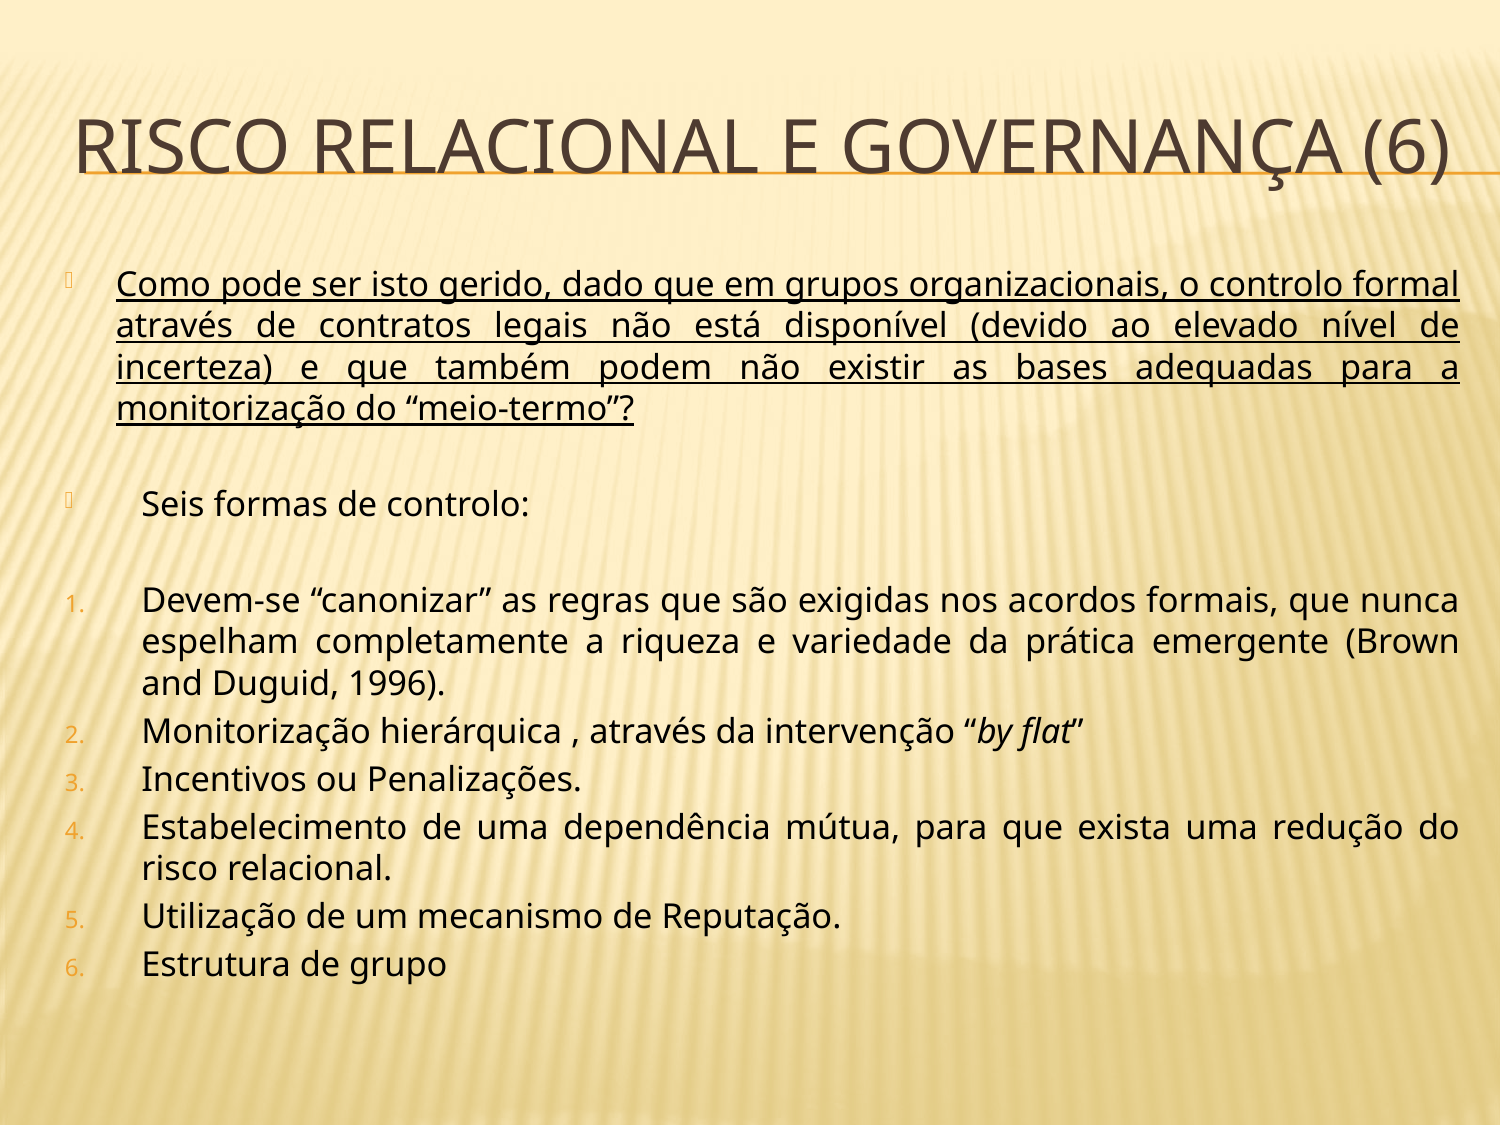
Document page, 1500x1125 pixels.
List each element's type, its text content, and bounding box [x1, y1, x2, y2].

list Como pode ser isto gerido, dado que em grupos organizacionais, o controlo formal através de contratos legais não está disponível (devido ao elevado nível de incerteza) e que também podem não existir as bases adequadas para a monitorização do “meio-termo”? Seis formas de controlo: Devem-se “canonizar” as regras que são exigidas nos acordos formais, que nunca espelham completamente a riqueza e variedade da prática emergente (Brown and Duguid, 1996). Monitorização hierárquica , através da intervenção “by flat” Incentivos ou Penalizações. Estabelecimento de uma dependência mútua, para que exista uma redução do risco relacional. Utilização de um mecanismo de Reputação. Estrutura de grupo [50, 254, 1475, 998]
title Risco Relacional e Governança (6) [50, 75, 1475, 213]
